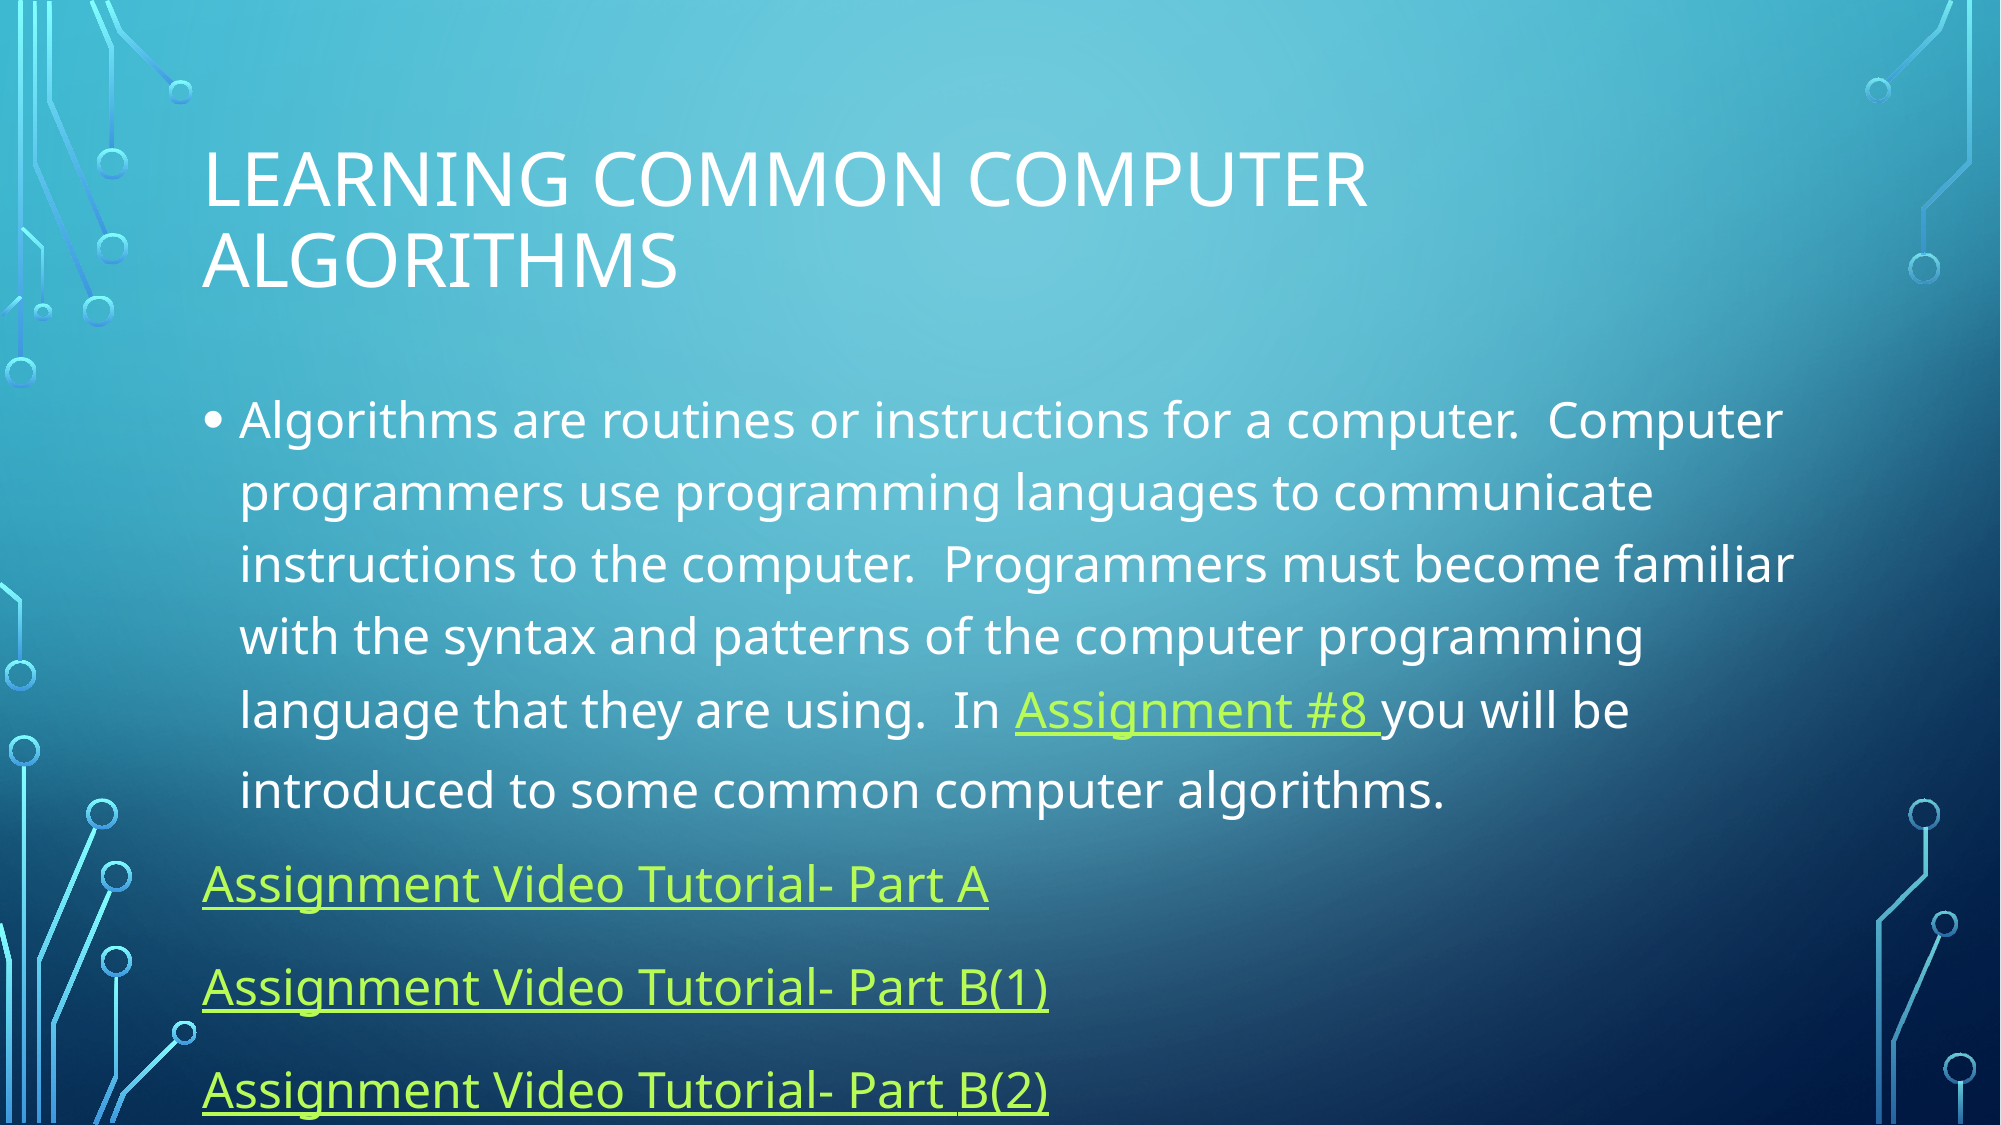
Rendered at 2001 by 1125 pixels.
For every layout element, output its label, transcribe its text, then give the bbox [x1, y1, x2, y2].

list Algorithms are routines or instructions for a computer. Computer programmers use programming languages to communicate instructions to the computer. Programmers must become familiar with the syntax and patterns of the computer programming language that they are using. In Assignment #8 you will be introduced to some common computer algorithms. Assignment Video Tutorial- Part A Assignment Video Tutorial- Part B(1) Assignment Video Tutorial- Part B(2) [187, 369, 1813, 1033]
title Learning Common Computer Algorithms [187, 101, 1813, 344]
